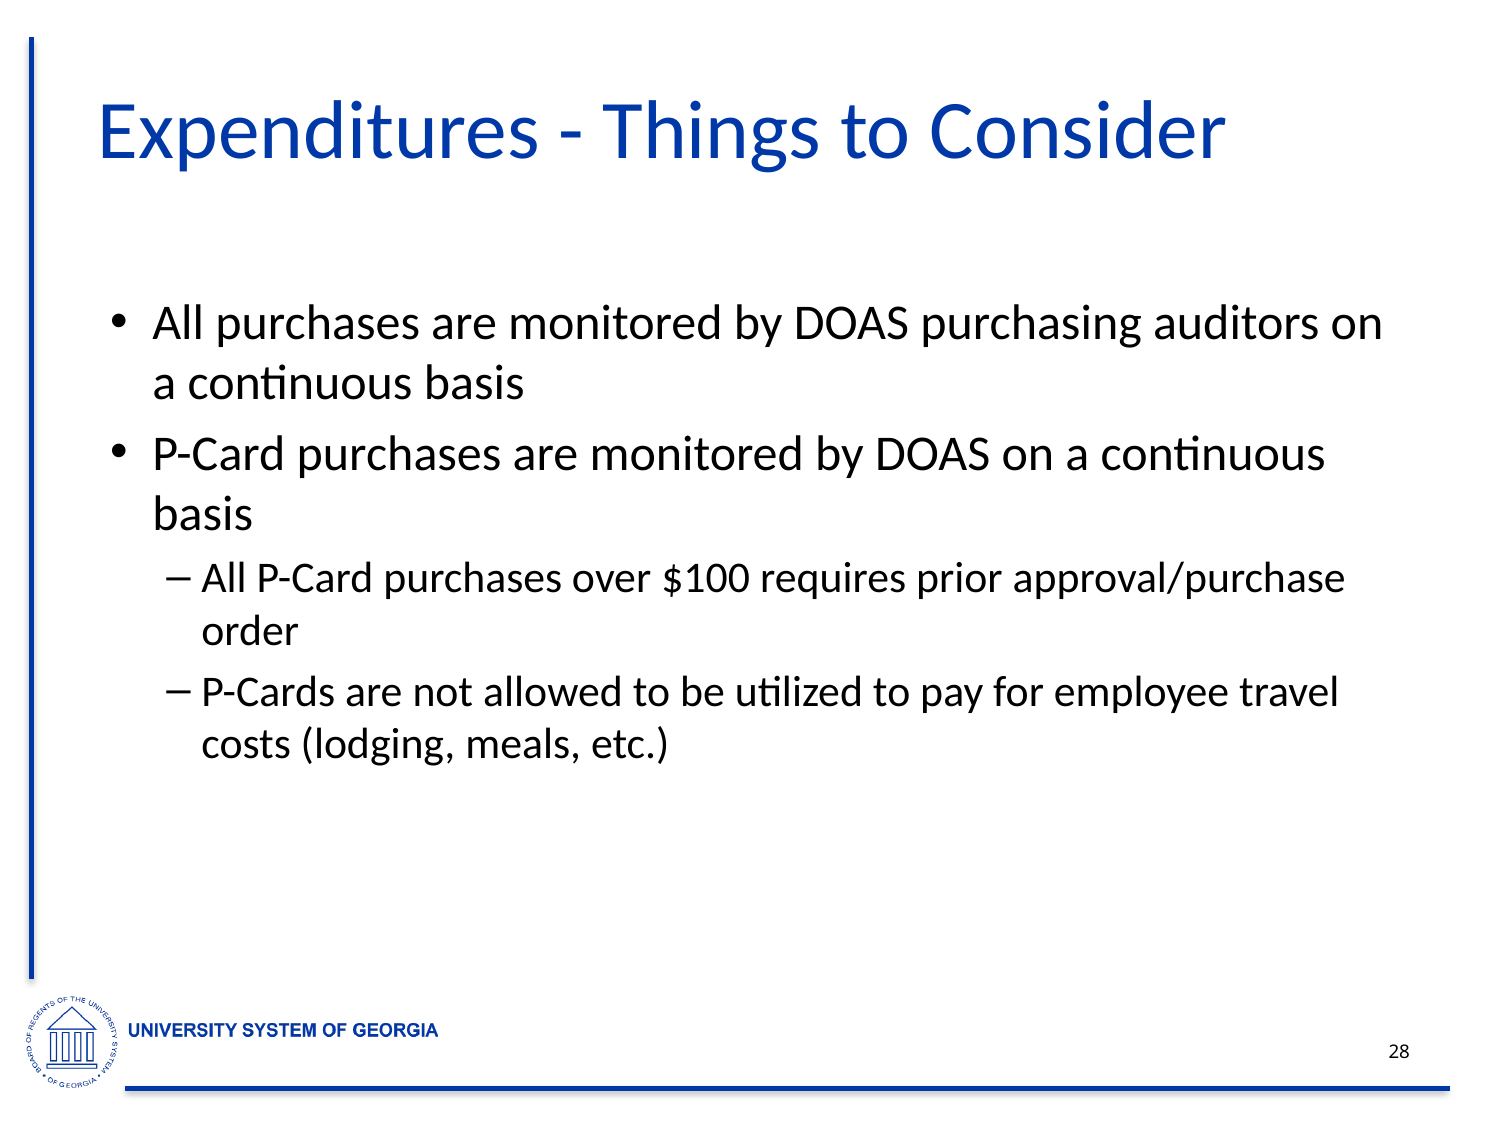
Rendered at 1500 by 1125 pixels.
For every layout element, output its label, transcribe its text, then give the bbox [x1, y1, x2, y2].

title Expenditures - Things to Consider [0, 62, 1383, 188]
list All purchases are monitored by DOAS purchasing auditors on a continuous basis P-Card purchases are monitored by DOAS on a continuous basis All P-Card purchases over $100 requires prior approval/purchase order P-Cards are not allowed to be utilized to pay for employee travel costs (lodging, meals, etc.) [95, 212, 1413, 1021]
slide_number 28 [1334, 1022, 1425, 1083]
picture [24, 995, 438, 1088]
